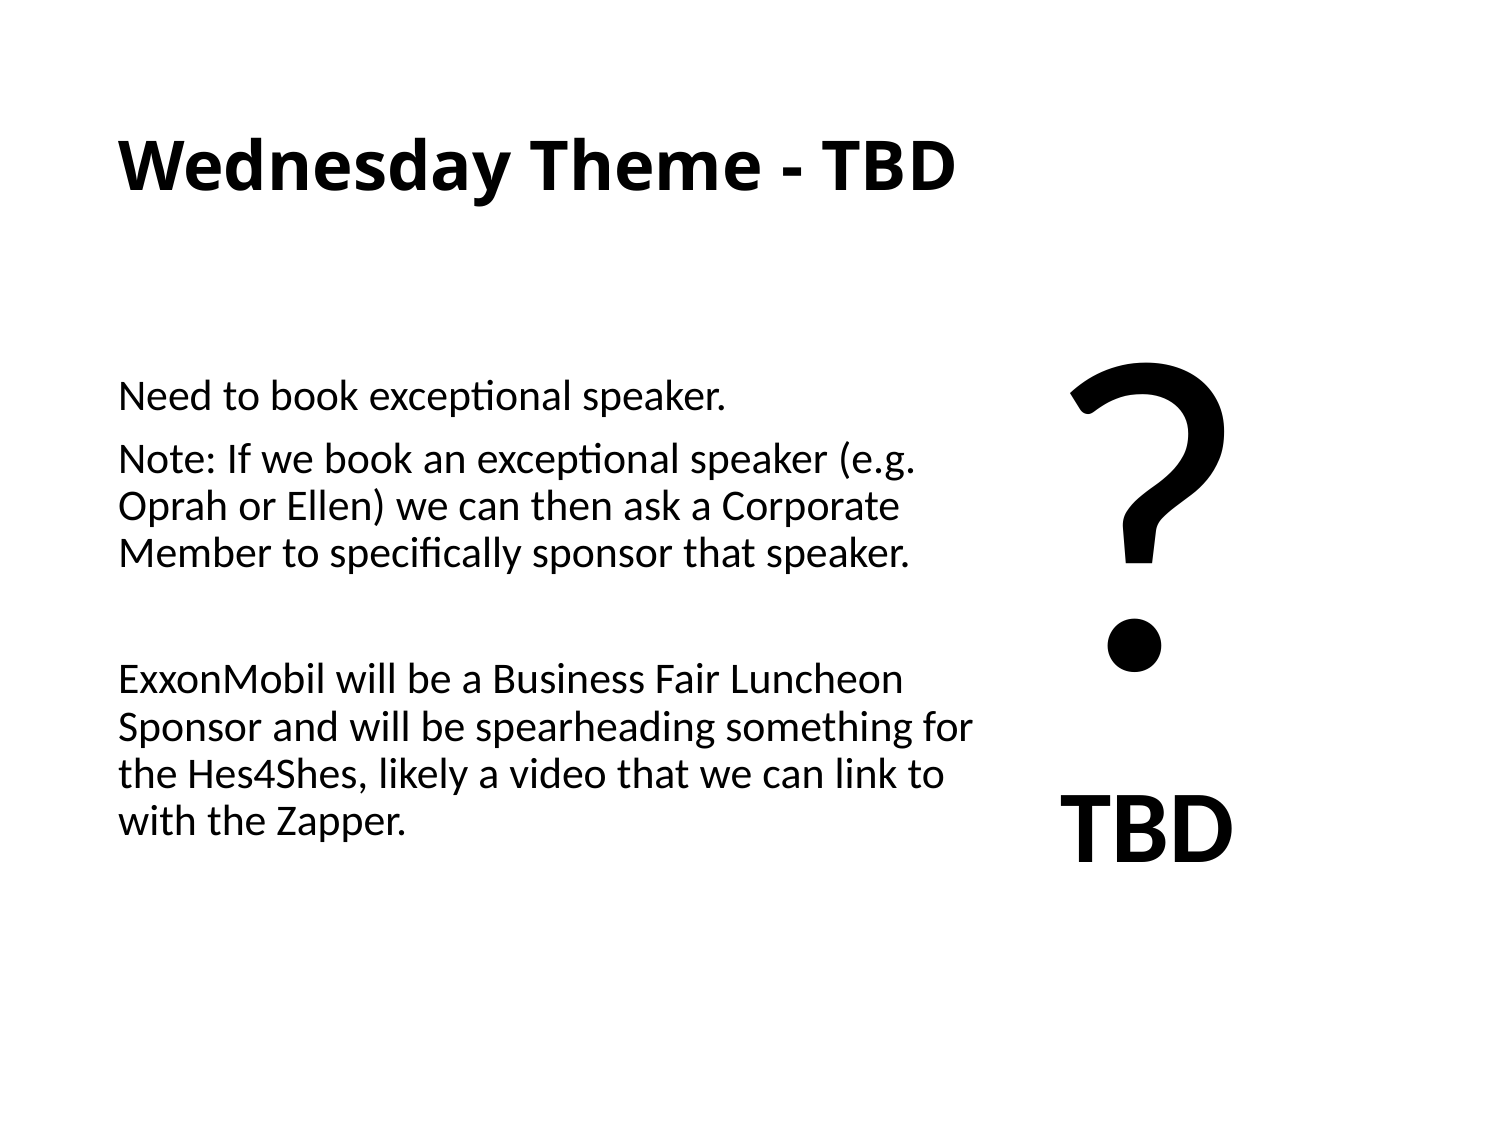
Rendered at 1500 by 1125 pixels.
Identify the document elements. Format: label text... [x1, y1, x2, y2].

text_box ? TBD [951, 213, 1344, 891]
title Wednesday Theme - TBD [103, 59, 1397, 278]
list Need to book exceptional speaker. Note: If we book an exceptional speaker (e.g. Oprah or Ellen) we can then ask a Corporate Member to specifically sponsor that speaker. ExxonMobil will be a Business Fair Luncheon Sponsor and will be spearheading something for the Hes4Shes, likely a video that we can link to with the Zapper. [103, 365, 1033, 901]
